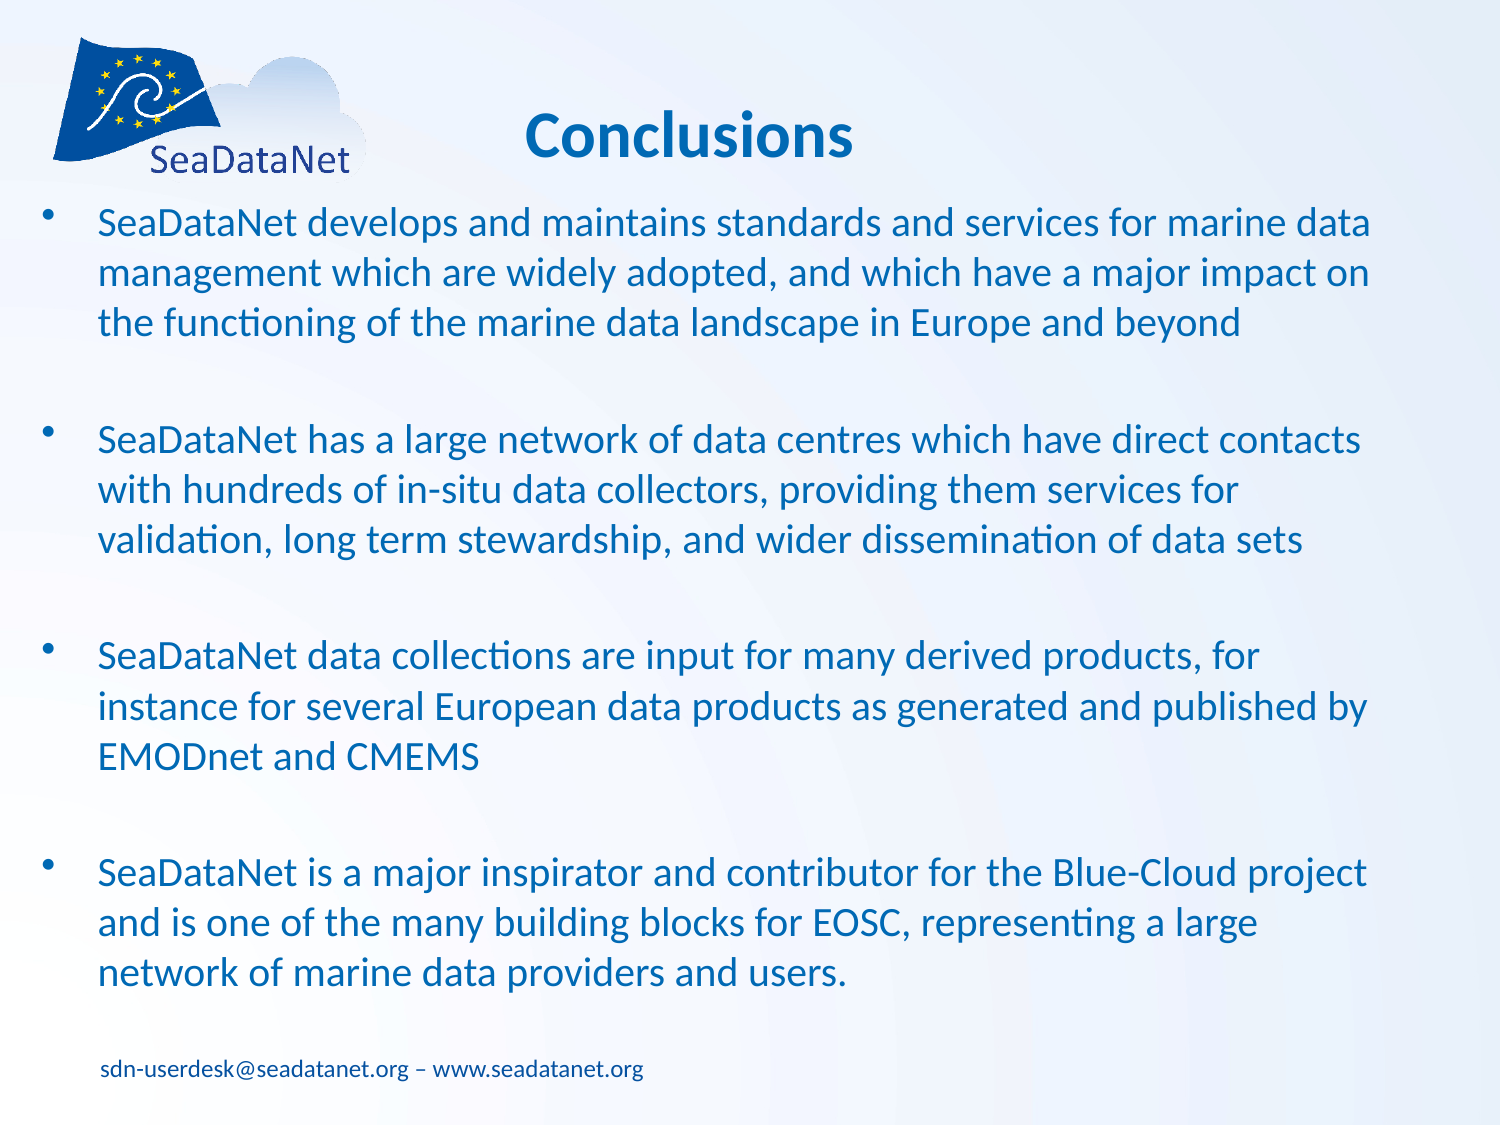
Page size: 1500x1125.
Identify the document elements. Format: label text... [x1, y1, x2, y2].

list SeaDataNet develops and maintains standards and services for marine data management which are widely adopted, and which have a major impact on the functioning of the marine data landscape in Europe and beyond SeaDataNet has a large network of data centres which have direct contacts with hundreds of in-situ data collectors, providing them services for validation, long term stewardship, and wider dissemination of data sets SeaDataNet data collections are input for many derived products, for instance for several European data products as generated and published by EMODnet and CMEMS SeaDataNet is a major inspirator and contributor for the Blue-Cloud project and is one of the many building blocks for EOSC, representing a large network of marine data providers and users. [41, 194, 1389, 1125]
title Conclusions [525, 100, 1341, 162]
picture [0, 0, 1500, 1125]
